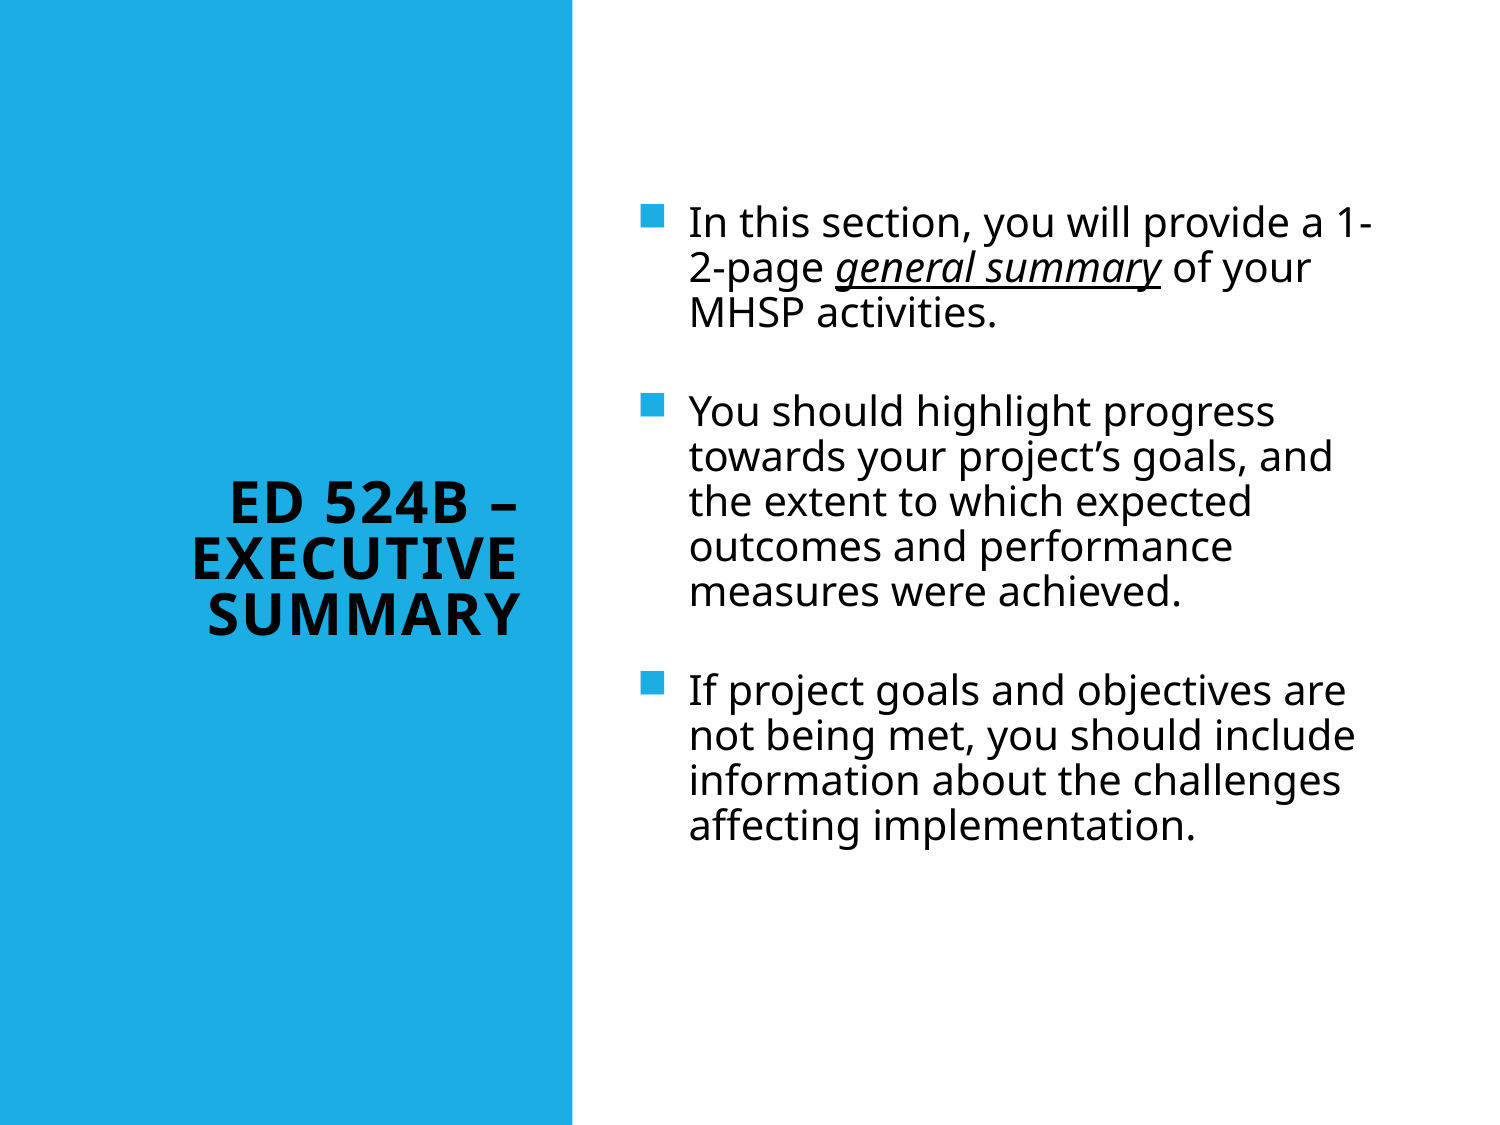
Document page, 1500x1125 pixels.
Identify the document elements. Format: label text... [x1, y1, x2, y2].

title ED 524B – Executive Summary [118, 131, 536, 993]
text_box [574, 0, 1500, 1125]
list In this section, you will provide a 1-2-page general summary of your MHSP activities. You should highlight progress towards your project’s goals, and the extent to which expected outcomes and performance measures were achieved. If project goals and objectives are not being met, you should include information about the challenges affecting implementation. [609, 131, 1385, 993]
text_box [0, 0, 574, 1125]
